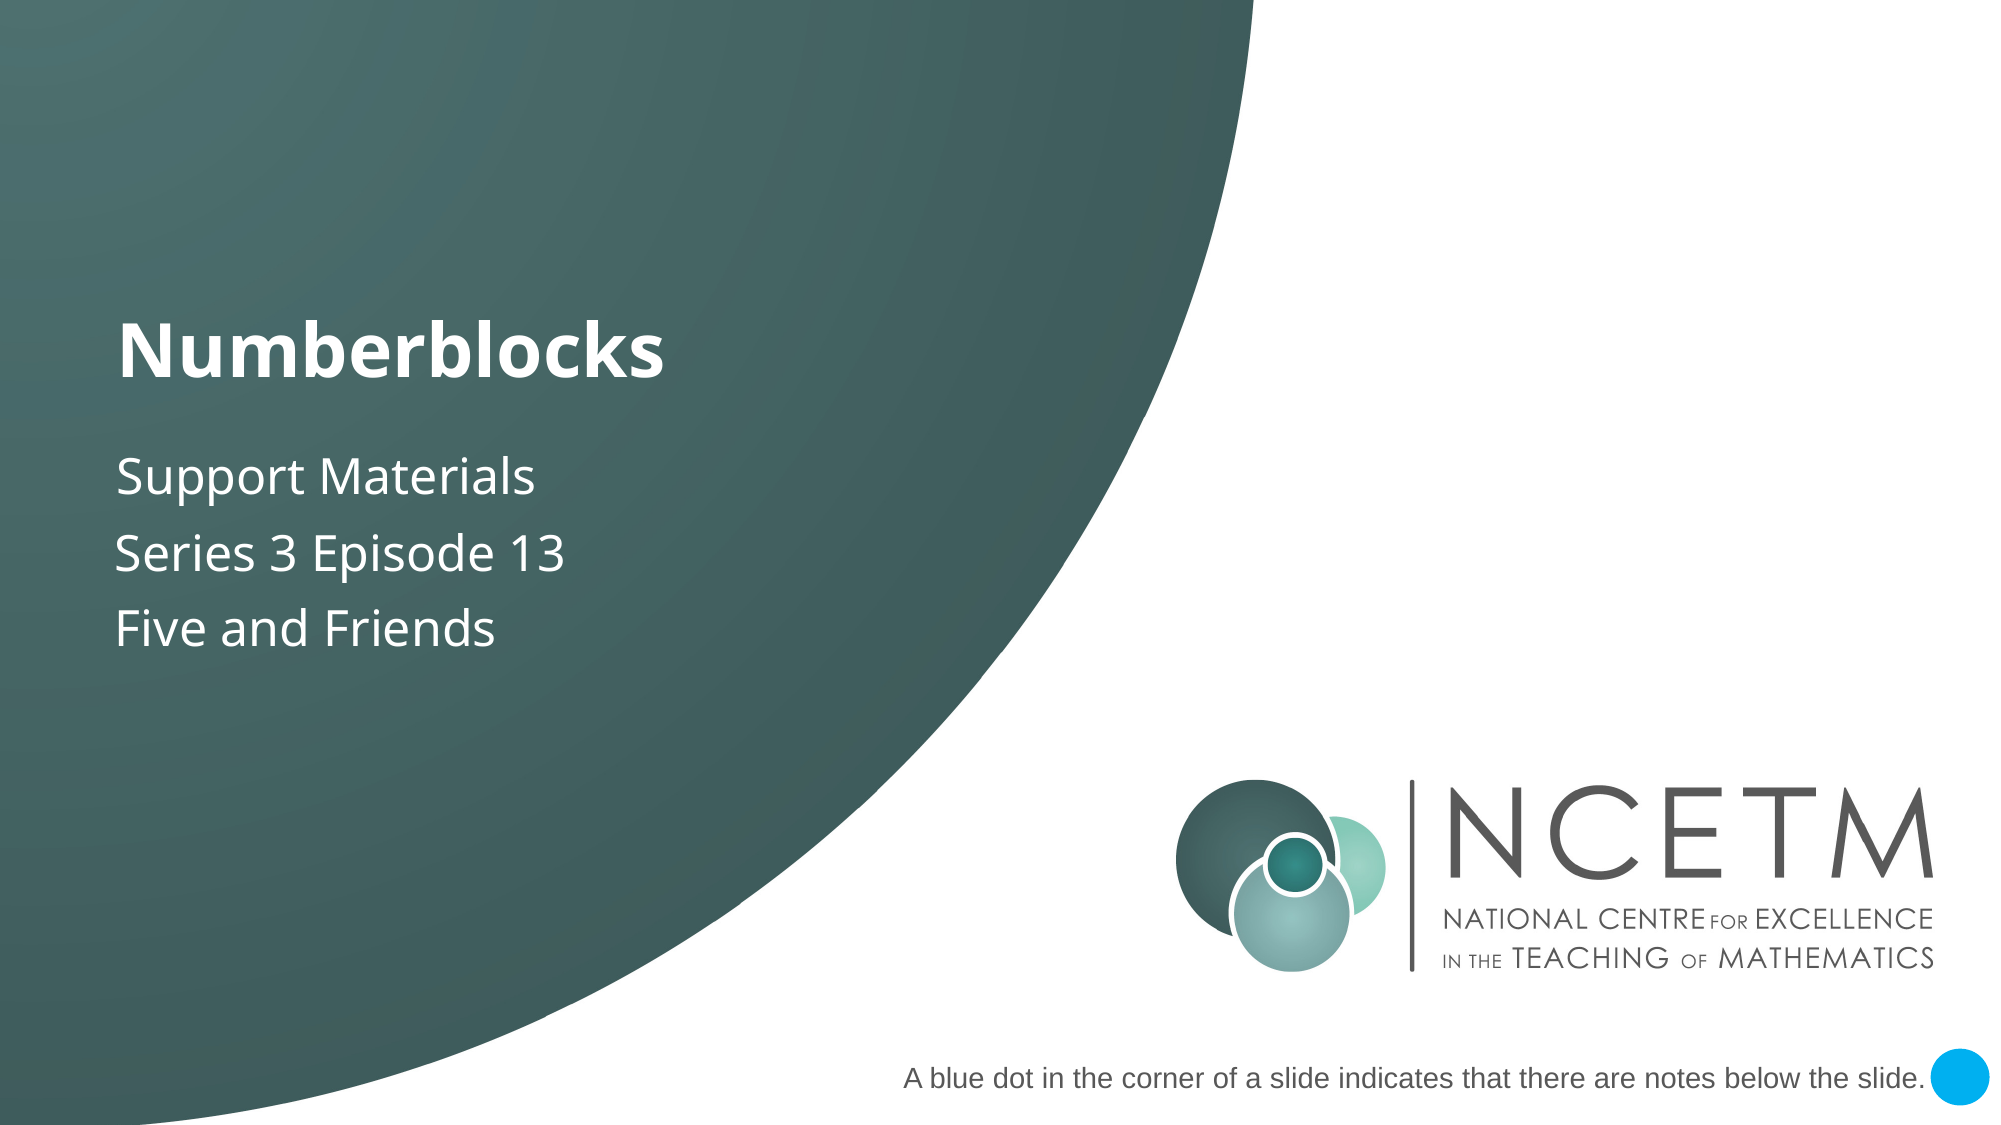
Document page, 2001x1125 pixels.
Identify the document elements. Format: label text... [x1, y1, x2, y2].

picture [0, 0, 2001, 1125]
subtitle Series 3 Episode 13 Five and Friends [99, 521, 1095, 711]
